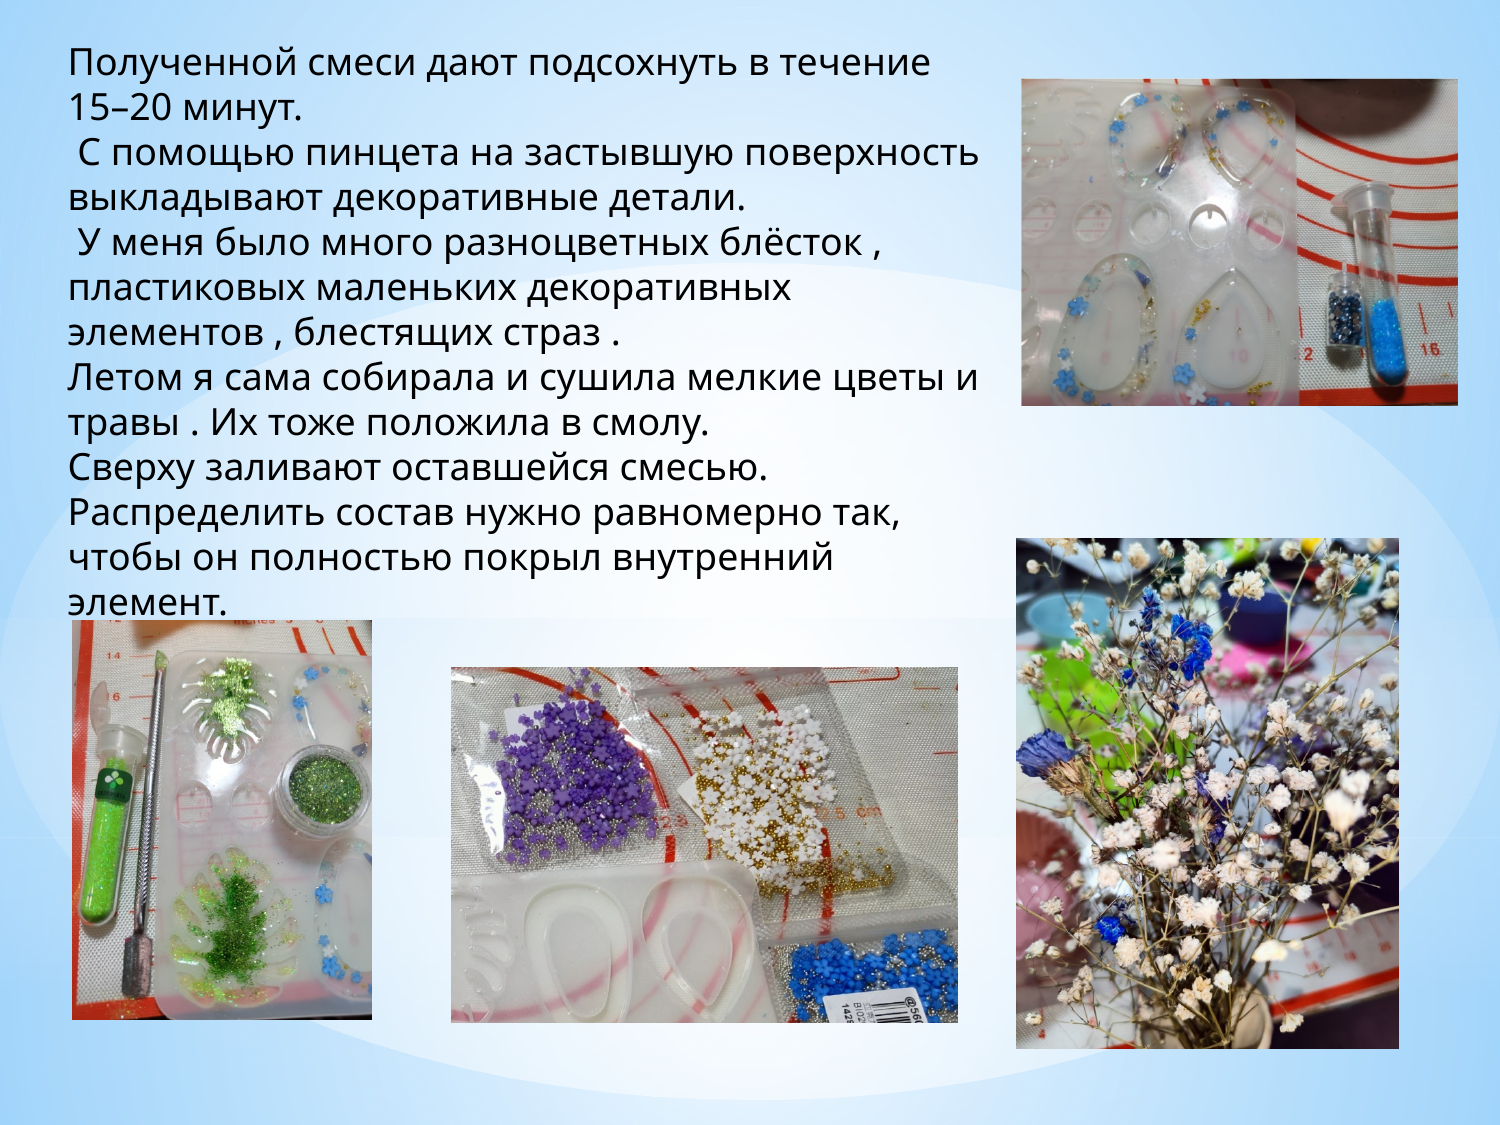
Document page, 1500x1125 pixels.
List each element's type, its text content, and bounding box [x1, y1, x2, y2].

text_box Полученной смеси дают подсохнуть в течение 15–20 минут. С помощью пинцета на застывшую поверхность выкладывают декоративные детали. У меня было много разноцветных блёсток , пластиковых маленьких декоративных элементов , блестящих страз . Летом я сама собирала и сушила мелкие цветы и травы . Их тоже положила в смолу. Сверху заливают оставшейся смесью. Распределить состав нужно равномерно так, чтобы он полностью покрыл внутренний элемент. [53, 30, 998, 676]
picture [1016, 538, 1399, 1049]
picture [1022, 23, 1458, 461]
picture [72, 620, 373, 1020]
picture [451, 667, 958, 1023]
